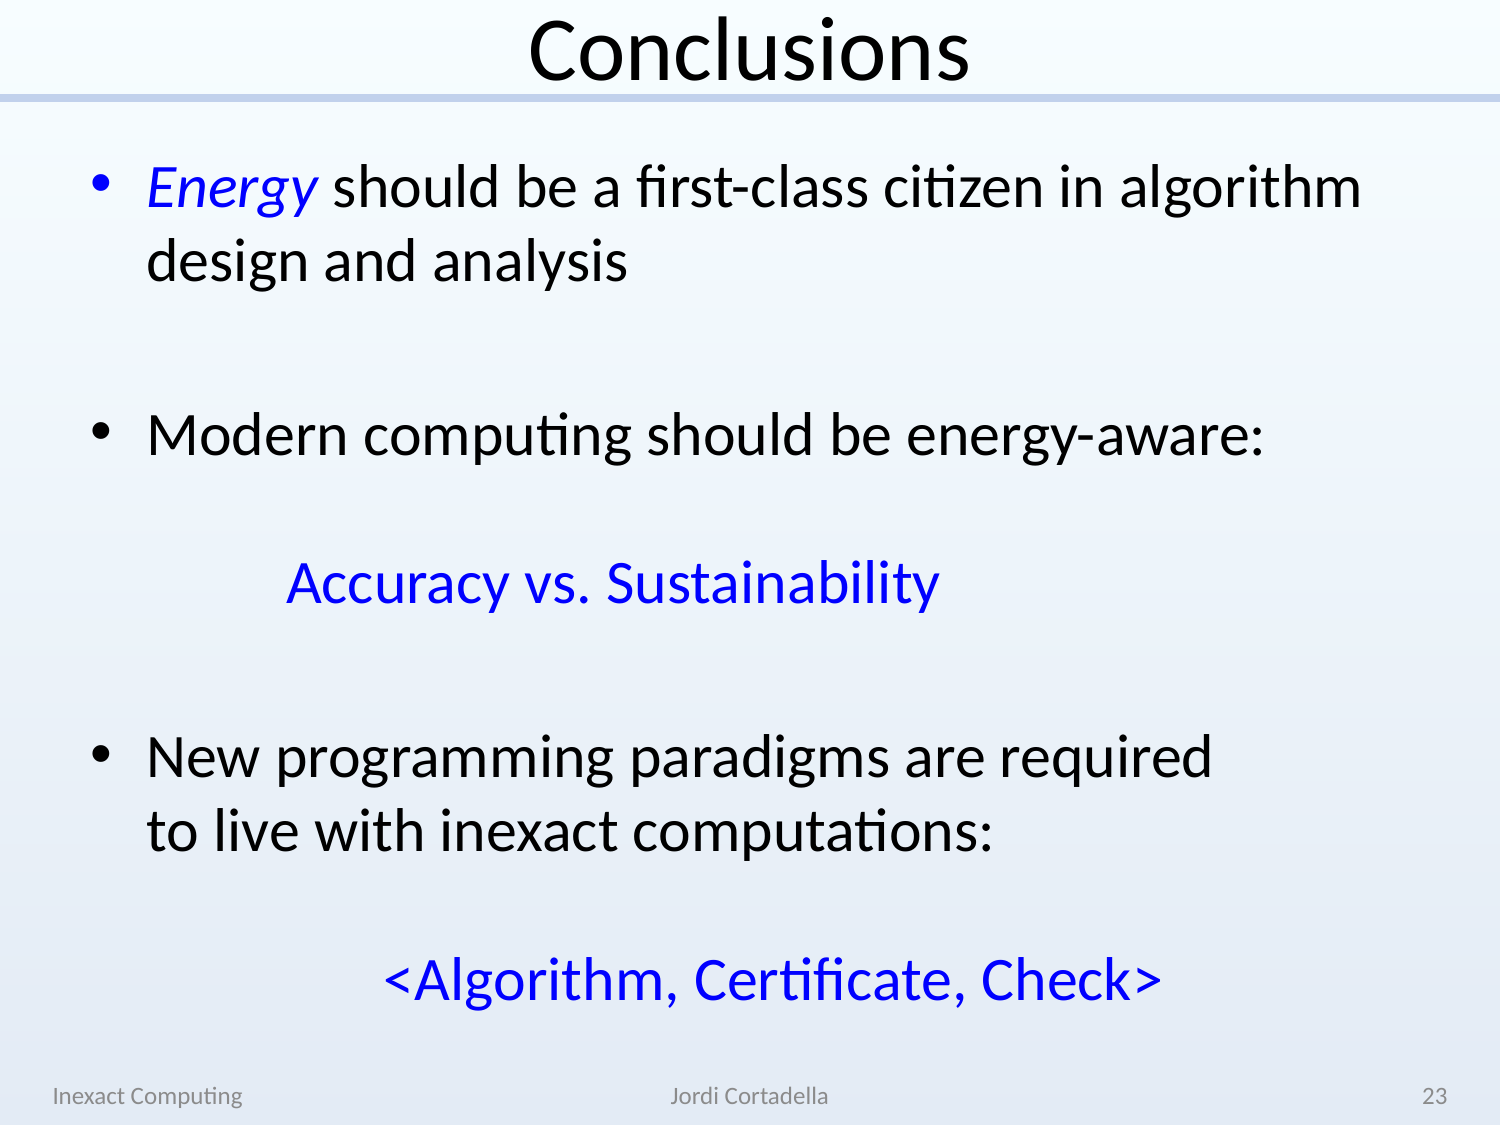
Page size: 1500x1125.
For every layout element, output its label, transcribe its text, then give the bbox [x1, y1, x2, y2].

list Energy should be a first-class citizen in algorithm design and analysis Modern computing should be energy-aware: Accuracy vs. Sustainability New programming paradigms are required to live with inexact computations: <Algorithm, Certificate, Check> [74, 137, 1426, 1026]
slide_number Inexact Computing [37, 1065, 388, 1125]
title Conclusions [74, 0, 1426, 88]
slide_number 23 [1112, 1065, 1463, 1125]
footer Jordi Cortadella [512, 1065, 988, 1125]
